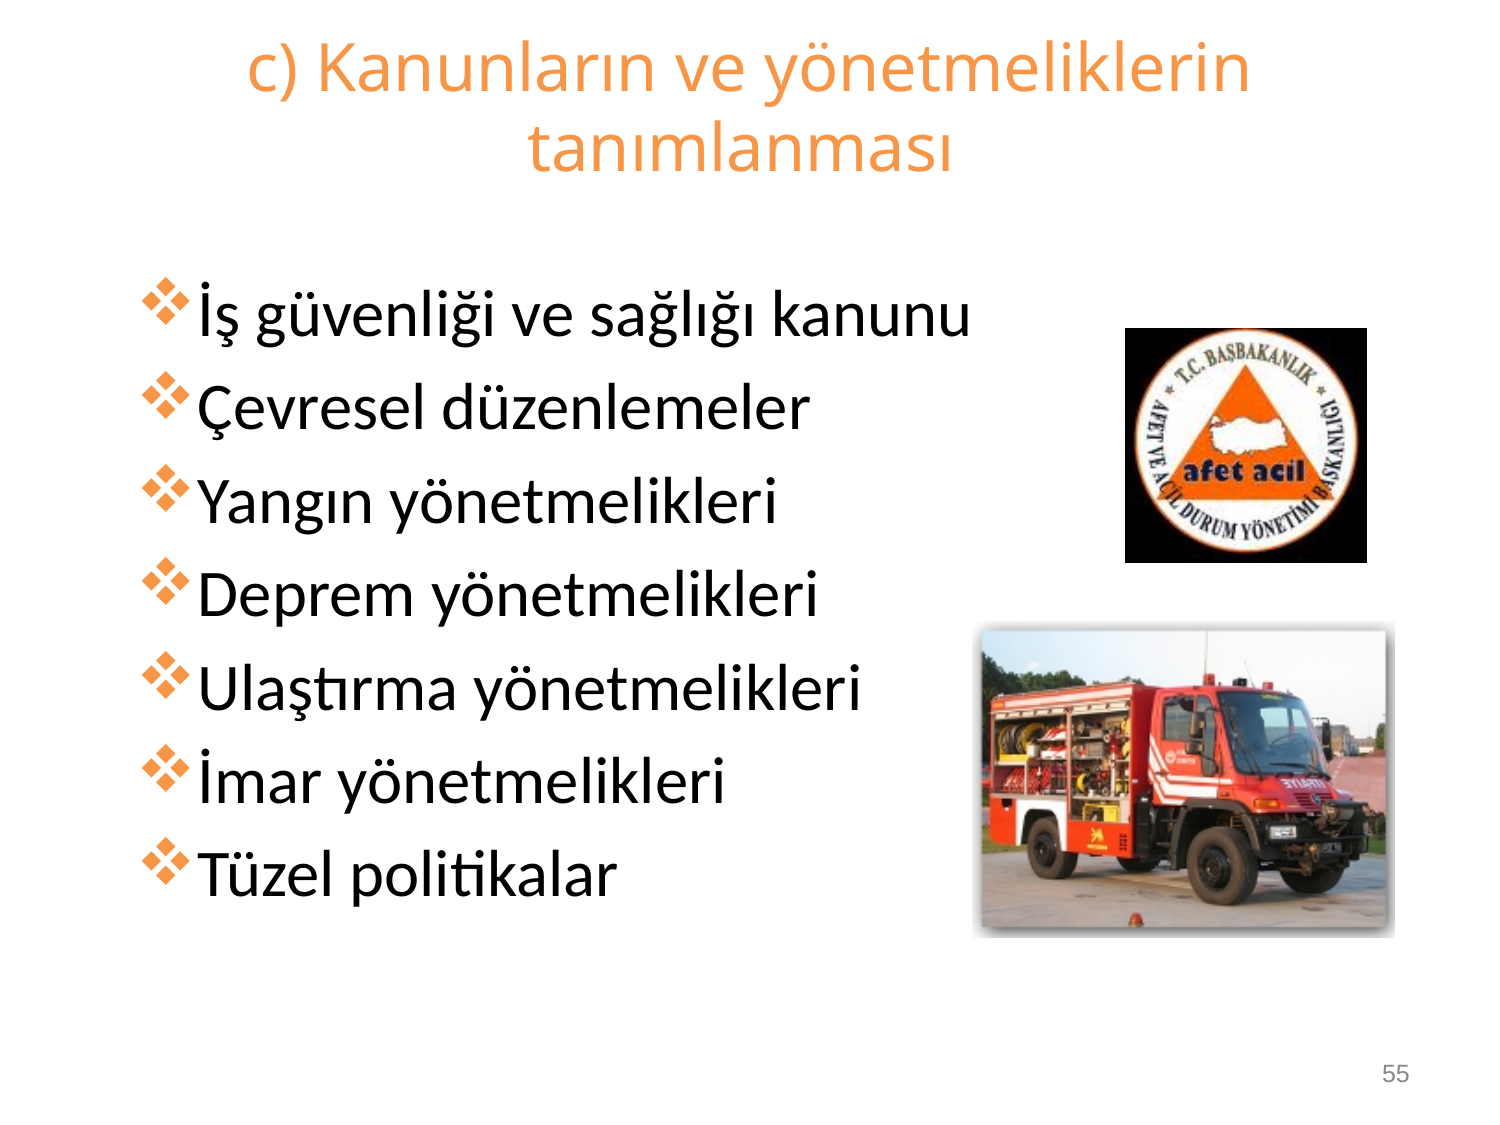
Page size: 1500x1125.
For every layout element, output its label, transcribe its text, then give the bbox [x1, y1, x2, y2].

title c) Kanunların ve yönetmeliklerin tanımlanması [75, 45, 1425, 164]
slide_number 55 [1074, 1042, 1425, 1103]
picture [972, 620, 1395, 938]
list İş güvenliği ve sağlığı kanunu Çevresel düzenlemeler Yangın yönetmelikleri Deprem yönetmelikleri Ulaştırma yönetmelikleri İmar yönetmelikleri Tüzel politikalar [121, 262, 1395, 926]
picture [1124, 327, 1367, 563]
